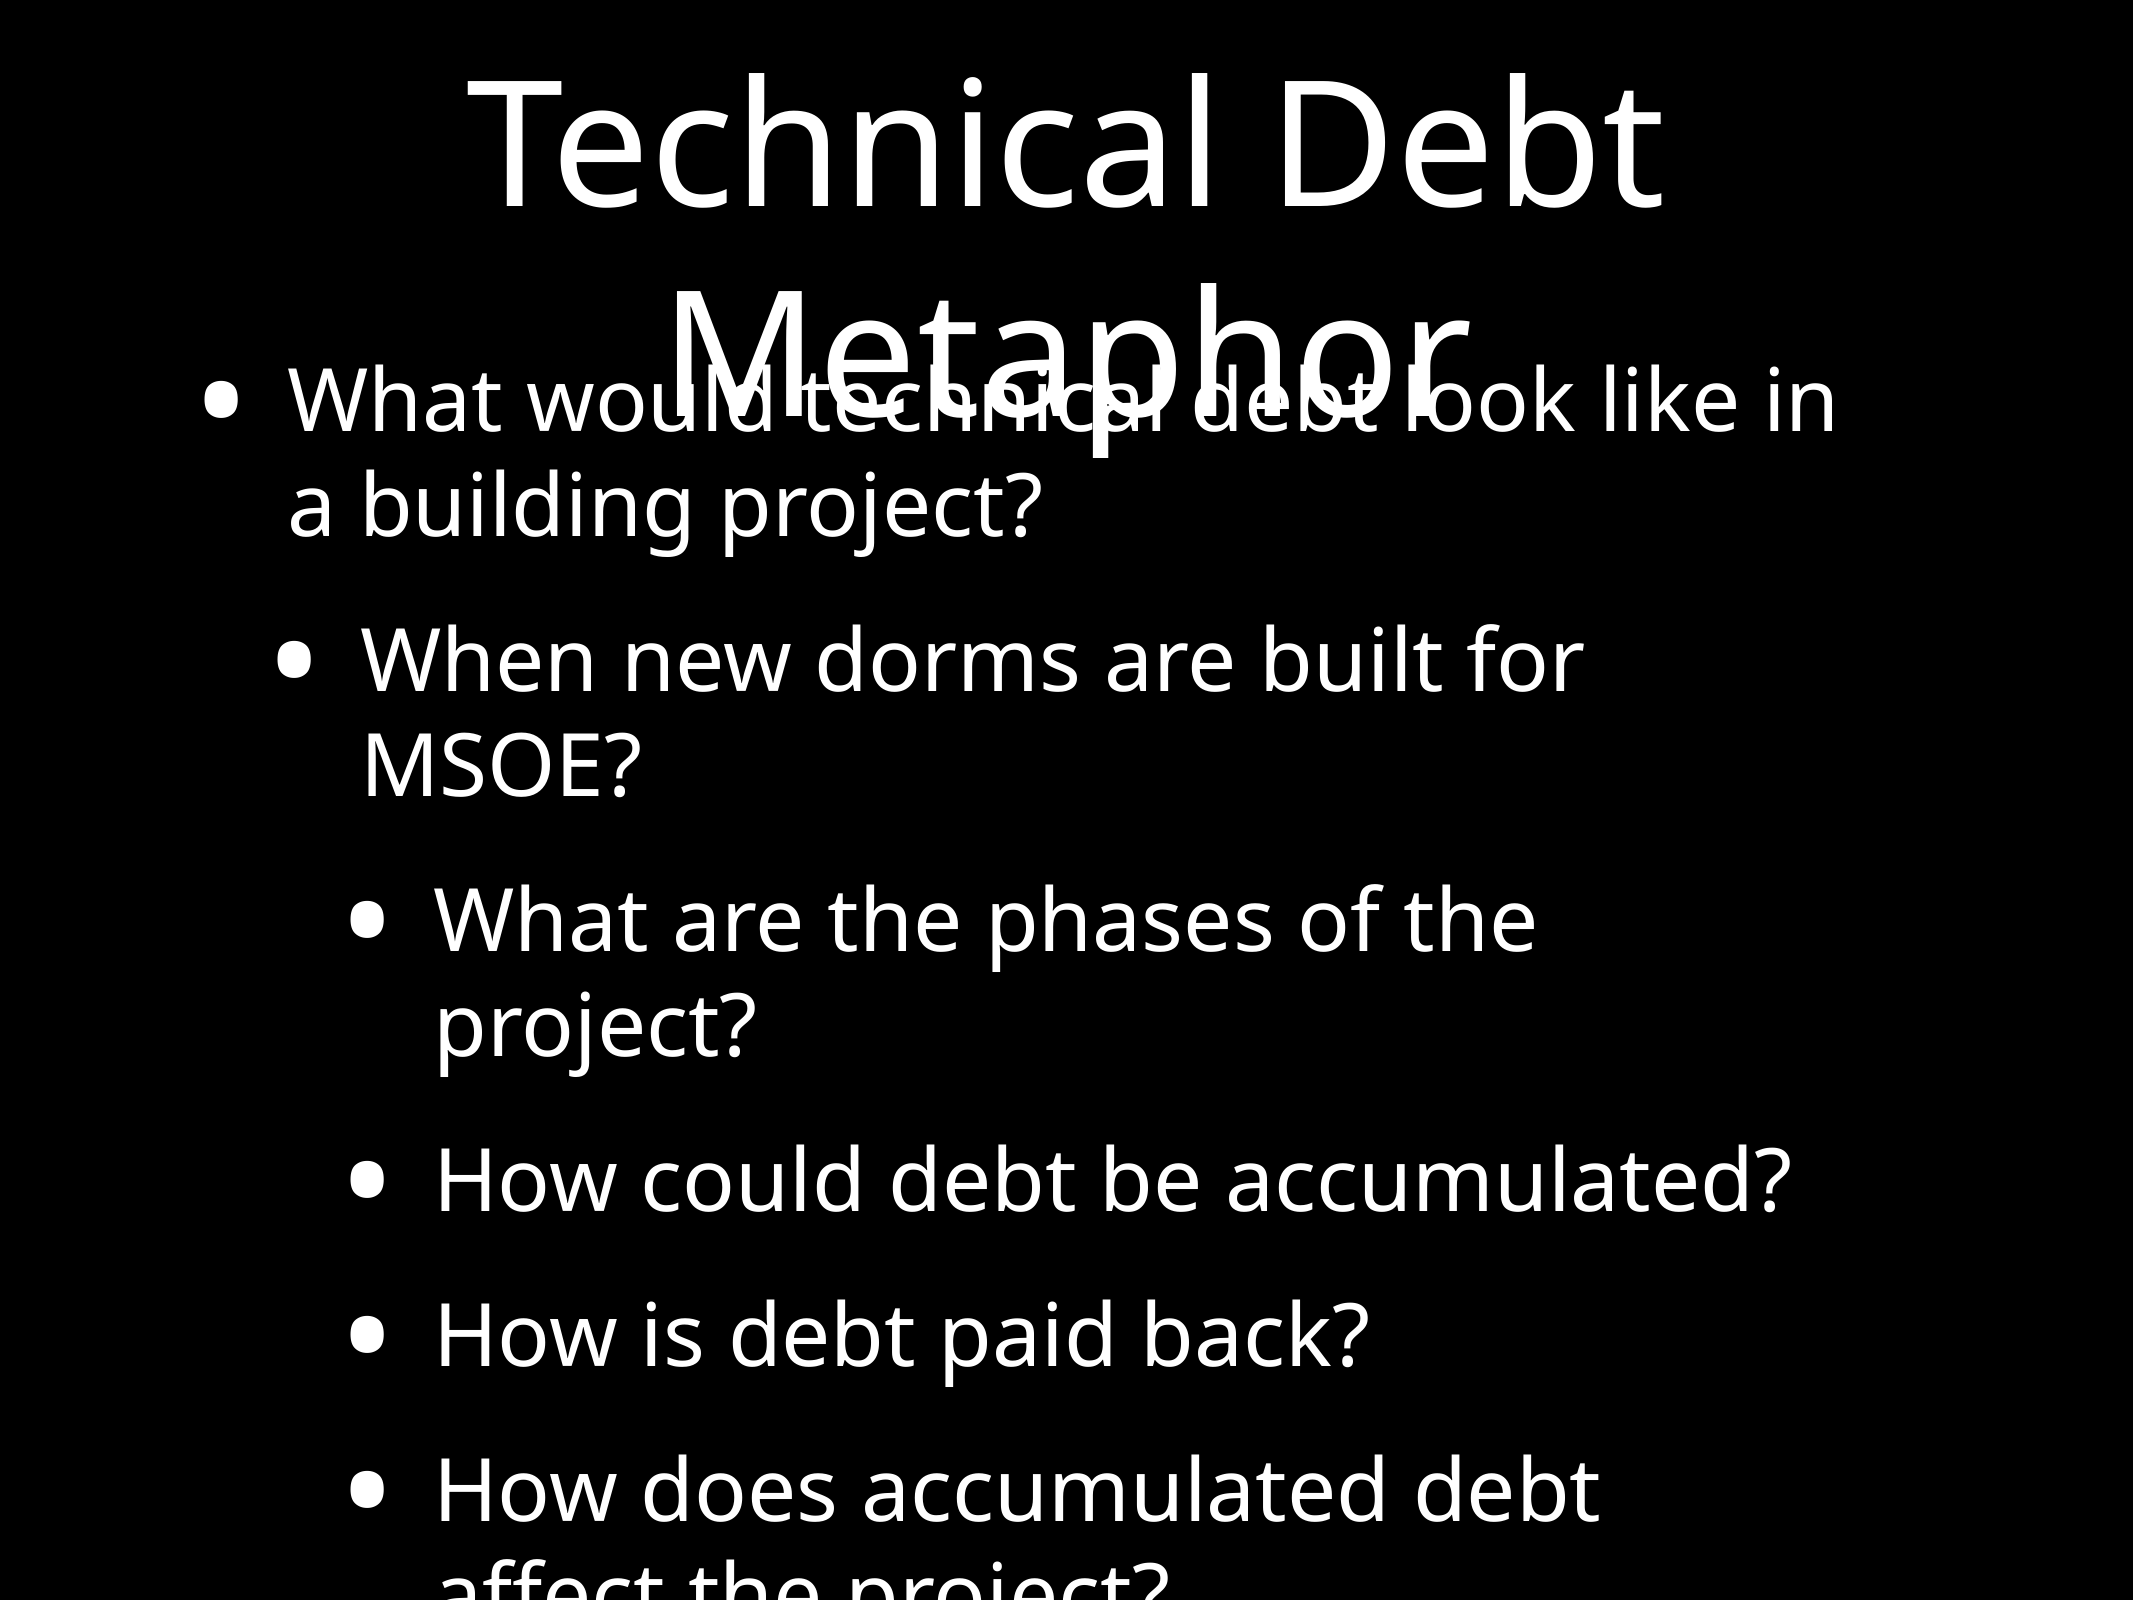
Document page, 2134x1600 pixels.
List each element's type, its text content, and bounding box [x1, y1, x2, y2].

title Technical Debt Metaphor [208, 41, 1925, 442]
list What would technical debt look like in a building project? When new dorms are built for MSOE? What are the phases of the project? How could debt be accumulated? How is debt paid back? How does accumulated debt affect the project? [141, 525, 1859, 1463]
